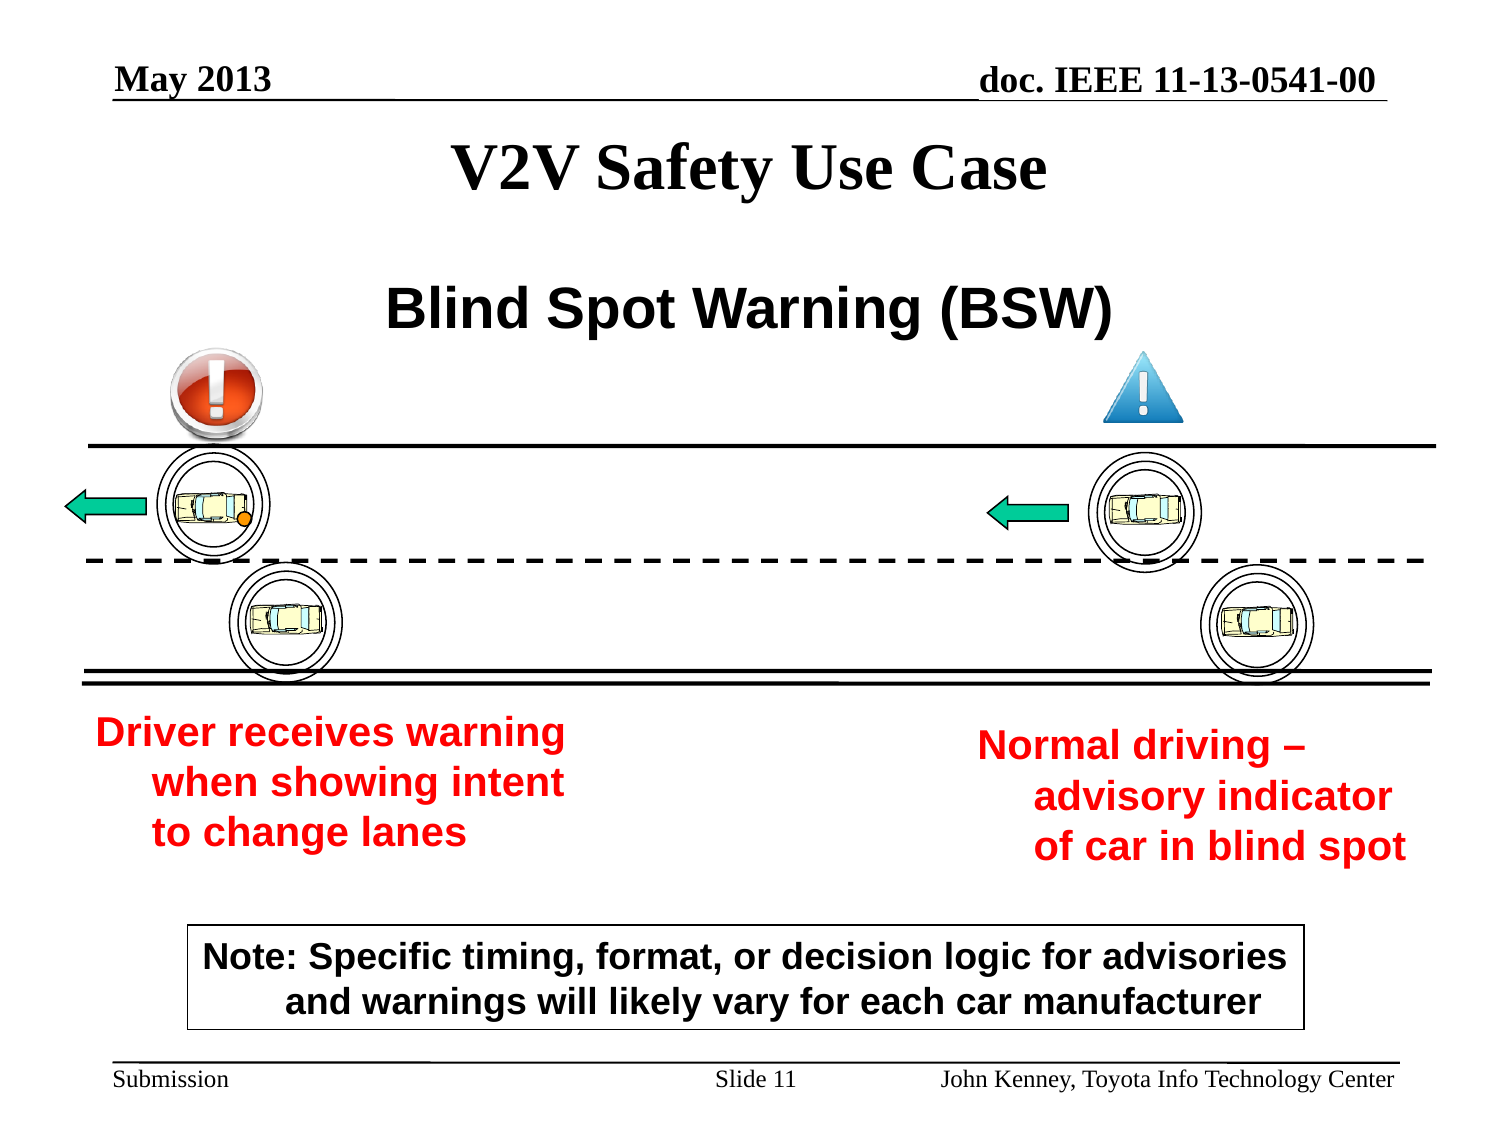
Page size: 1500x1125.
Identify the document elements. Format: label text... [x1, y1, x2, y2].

text_box Driver receives warning when showing intent to change lanes [80, 697, 613, 863]
footer John Kenney, Toyota Info Technology Center [878, 1061, 1402, 1093]
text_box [1084, 455, 1205, 570]
text_box Blind Spot Warning (BSW) [0, 262, 1500, 348]
title V2V Safety Use Case [112, 112, 1388, 213]
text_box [1196, 568, 1318, 682]
picture [1094, 337, 1192, 436]
text_box Normal driving – advisory indicator of car in blind spot [962, 710, 1437, 876]
text_box Note: Specific timing, format, or decision logic for advisories and warnings will likely vary for each car manufacturer [187, 924, 1304, 1030]
text_box [65, 490, 147, 523]
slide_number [114, 54, 423, 100]
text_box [225, 565, 346, 679]
text_box [987, 496, 1069, 530]
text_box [153, 447, 274, 561]
slide_number Slide 11 [712, 1061, 800, 1123]
picture [166, 347, 265, 445]
